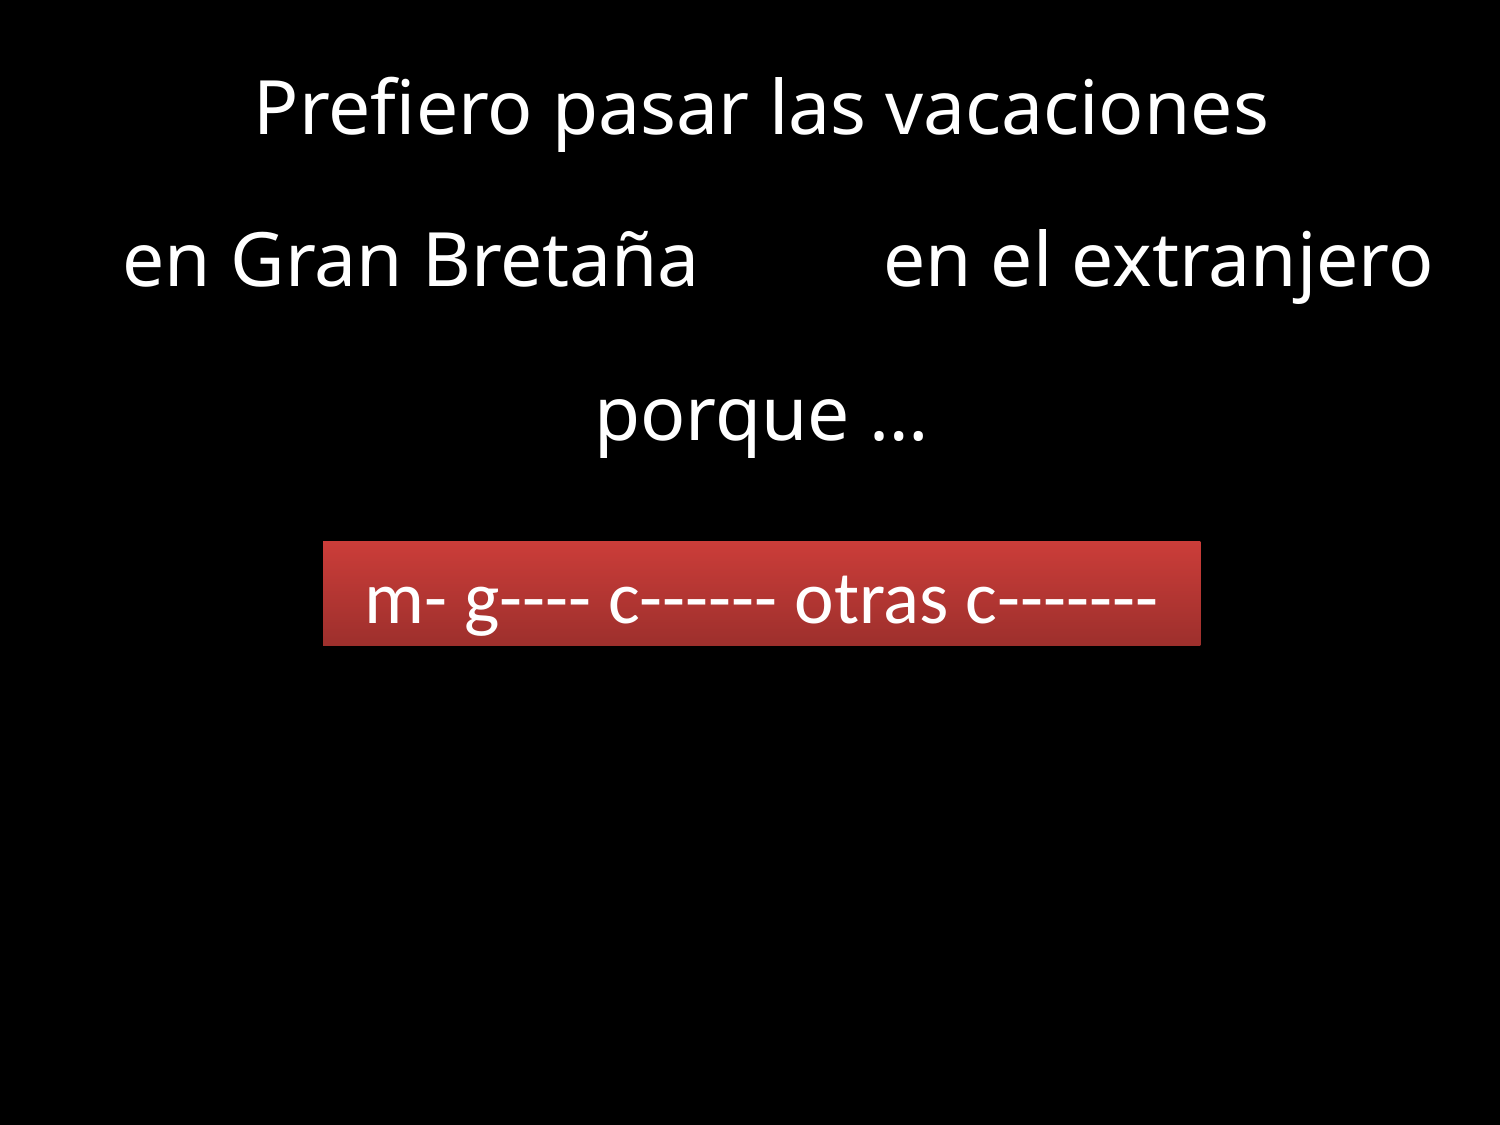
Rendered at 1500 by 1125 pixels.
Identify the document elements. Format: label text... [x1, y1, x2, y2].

text_box en el extranjero [800, 204, 1469, 309]
text_box m- g---- c------ otras c------- [323, 541, 1201, 646]
text_box Prefiero pasar las vacaciones [195, 52, 1328, 157]
text_box porque … [427, 358, 1096, 464]
text_box en Gran Bretaña [107, 204, 776, 309]
